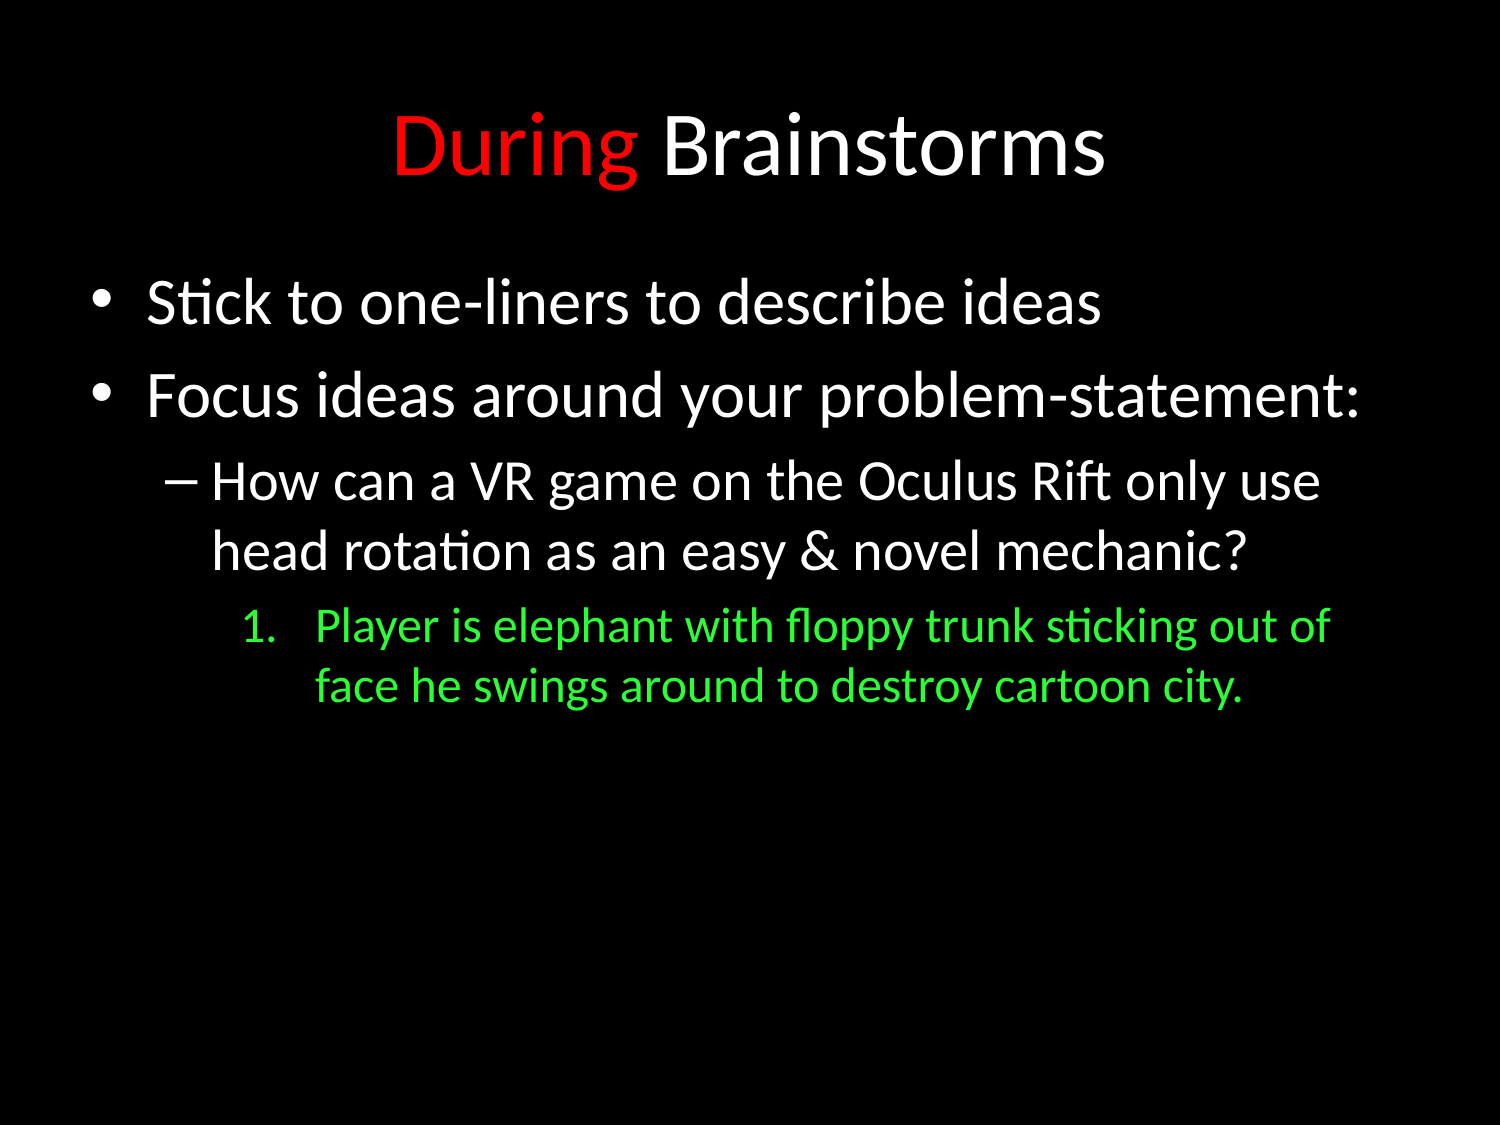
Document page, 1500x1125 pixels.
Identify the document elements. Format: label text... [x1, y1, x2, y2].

list Stick to one-liners to describe ideas Focus ideas around your problem-statement: How can a VR game on the Oculus Rift only use head rotation as an easy & novel mechanic? Player is elephant with floppy trunk sticking out of face he swings around to destroy cartoon city. [75, 249, 1425, 1100]
title During Brainstorms [75, 45, 1425, 233]
